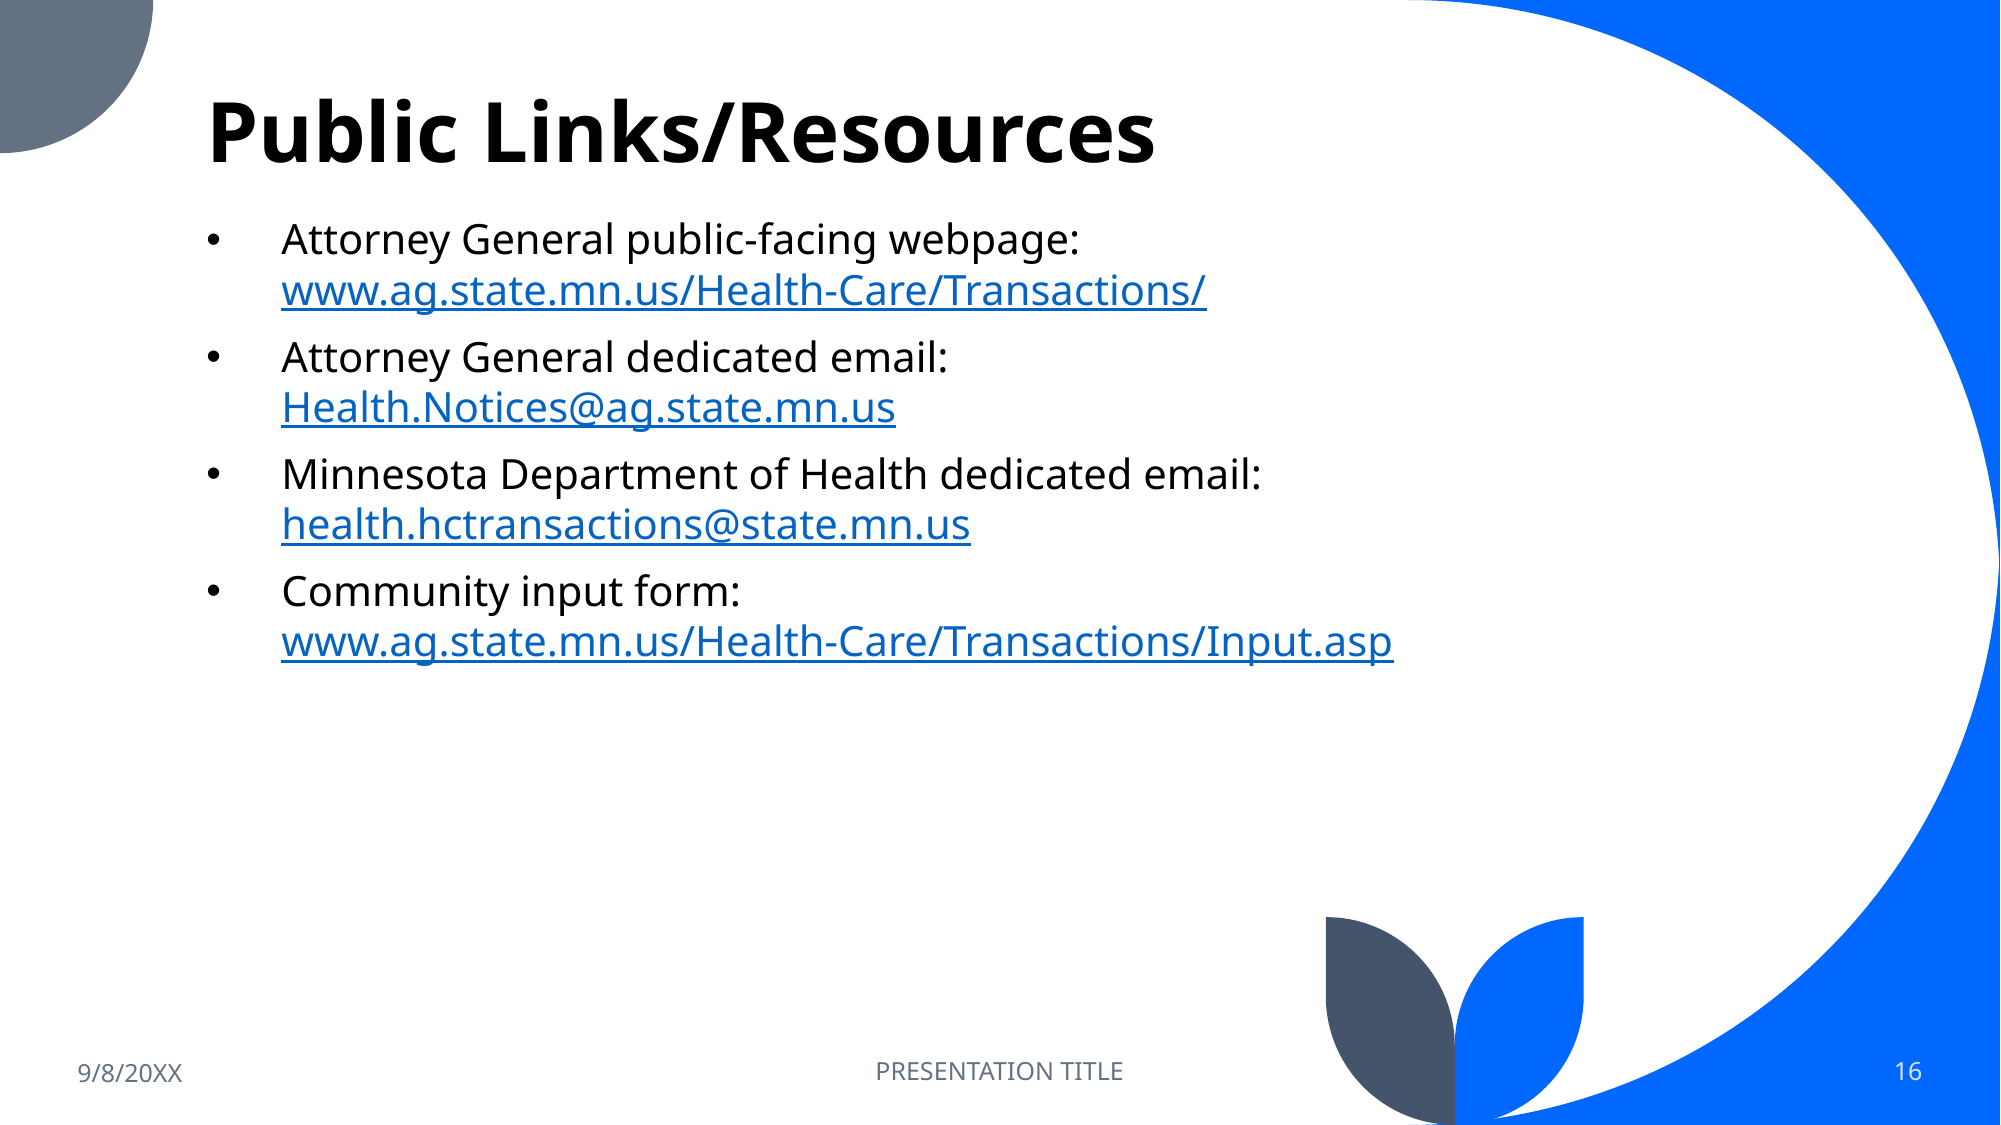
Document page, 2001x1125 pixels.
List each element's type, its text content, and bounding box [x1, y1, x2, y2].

slide_number 16 [1665, 1042, 1938, 1103]
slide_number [62, 1042, 513, 1103]
list Attorney General public-facing webpage: www.ag.state.mn.us/Health-Care/Transactions/ Attorney General dedicated email: Health.Notices@ag.state.mn.us Minnesota Department of Health dedicated email: health.hctransactions@state.mn.us Community input form: www.ag.state.mn.us/Health-Care/Transactions/Input.asp [191, 211, 1796, 884]
footer PRESENTATION TITLE [662, 1042, 1338, 1103]
title Public Links/Resources [191, 22, 1796, 188]
